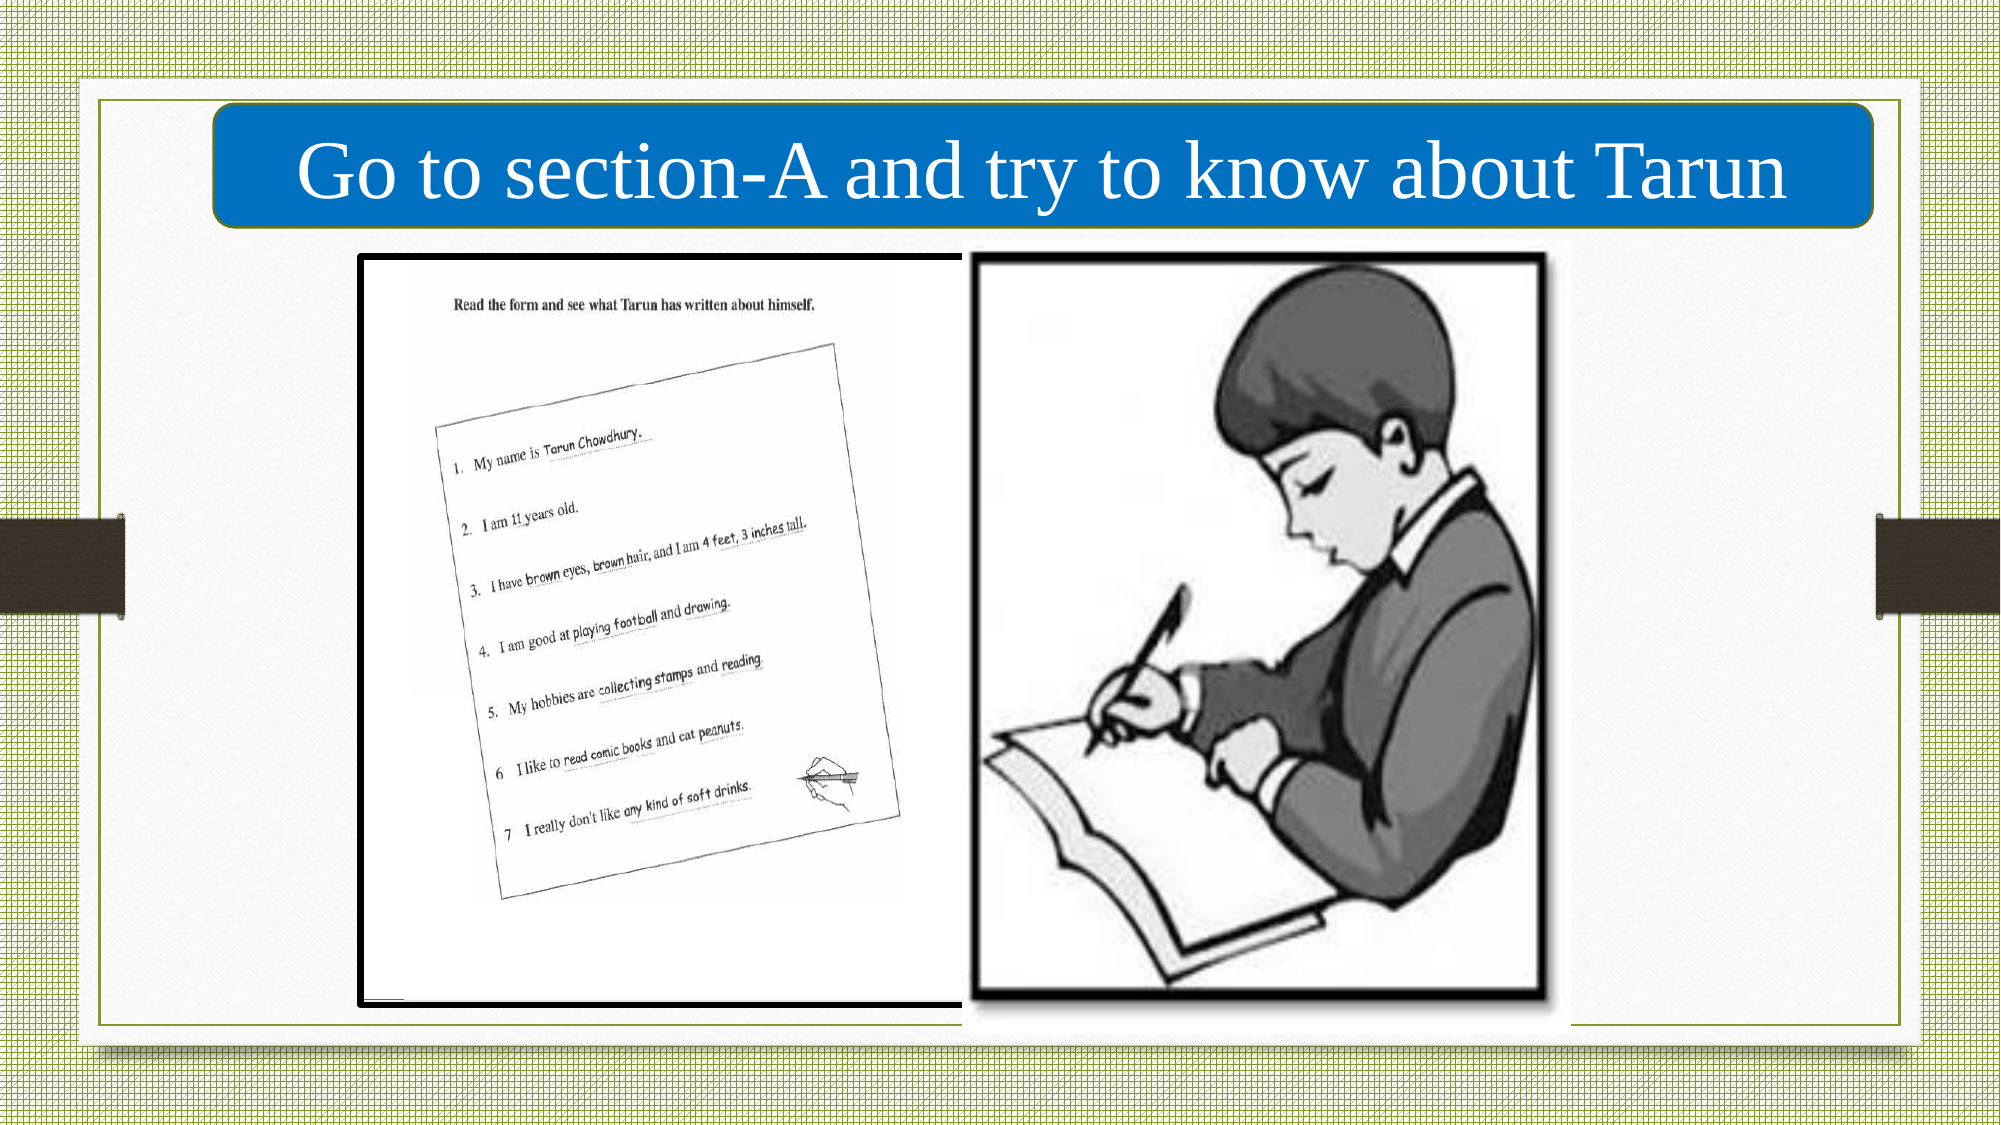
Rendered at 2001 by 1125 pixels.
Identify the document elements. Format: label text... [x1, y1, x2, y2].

text_box Go to section-A and try to know about Tarun [212, 102, 1874, 229]
picture [0, 0, 2001, 1125]
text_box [363, 240, 1571, 1035]
